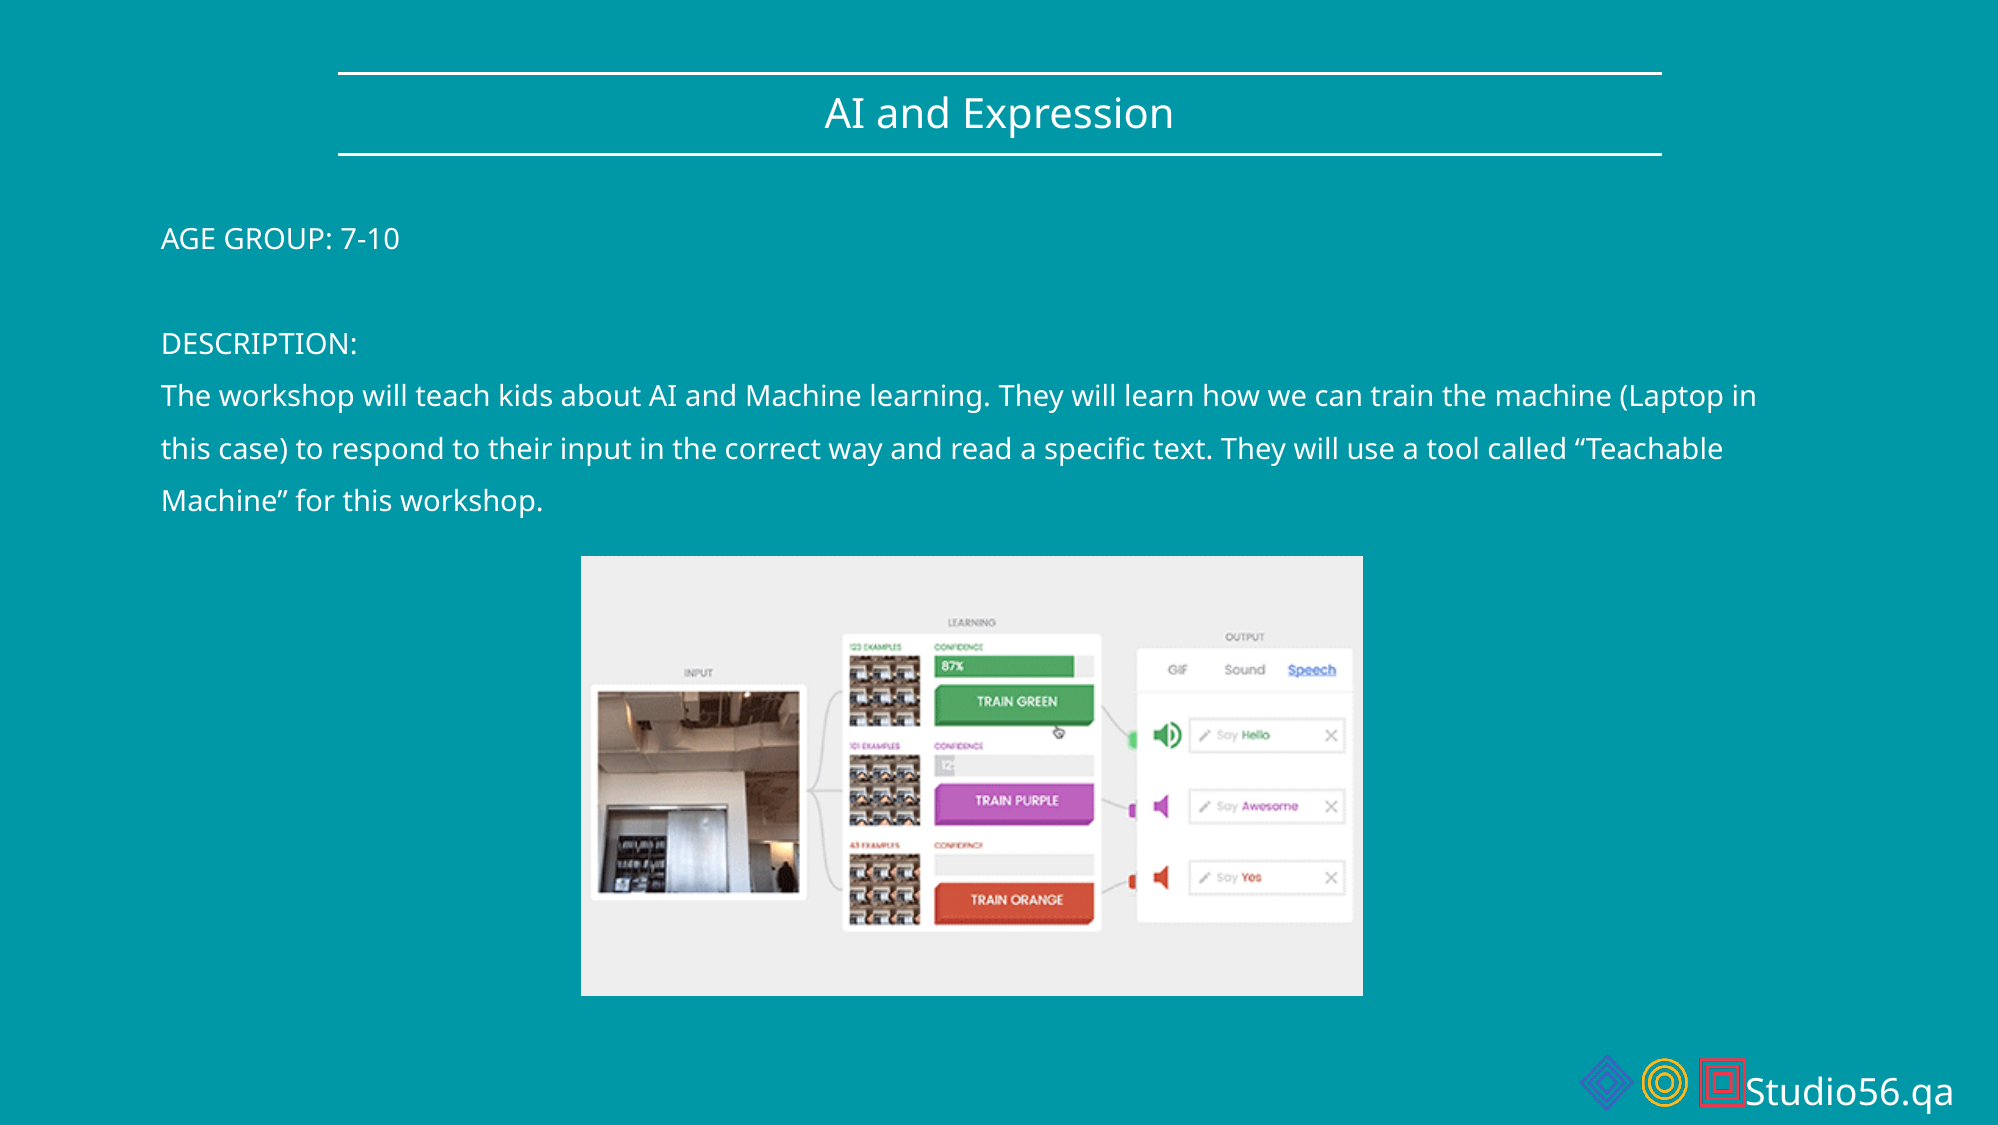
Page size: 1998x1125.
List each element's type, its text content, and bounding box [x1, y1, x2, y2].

picture [1577, 1051, 1750, 1113]
text_box Studio56.qa [1747, 1060, 1963, 1121]
picture [581, 556, 1364, 997]
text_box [337, 73, 1662, 155]
text_box AGE GROUP: 7-10 DESCRIPTION: The workshop will teach kids about AI and Machine learning. They will learn how we can train the machine (Laptop in this case) to respond to their input in the correct way and read a specific text. They will use a tool called “Teachable Machine” for this workshop. [140, 147, 1828, 573]
text_box AI and Expression [318, 66, 1681, 157]
